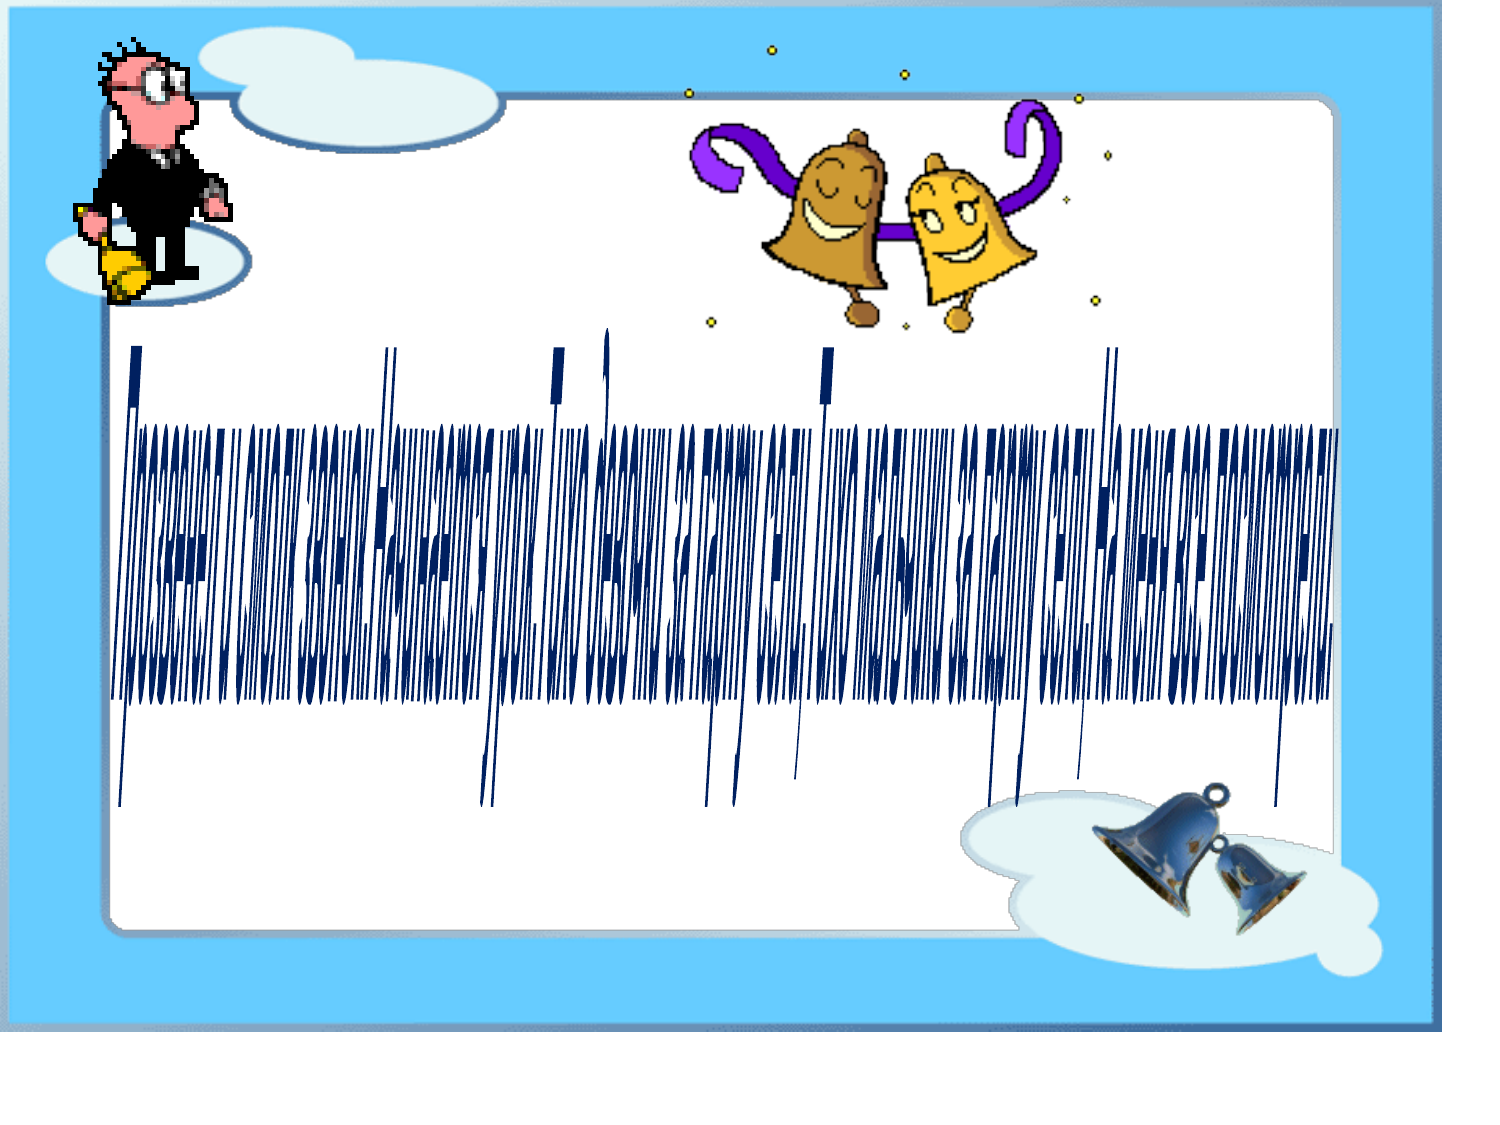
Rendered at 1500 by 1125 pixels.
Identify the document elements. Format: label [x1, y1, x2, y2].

picture [679, 34, 1149, 367]
list [0, 0, 1442, 1032]
picture [1089, 773, 1348, 949]
picture [34, 0, 258, 305]
